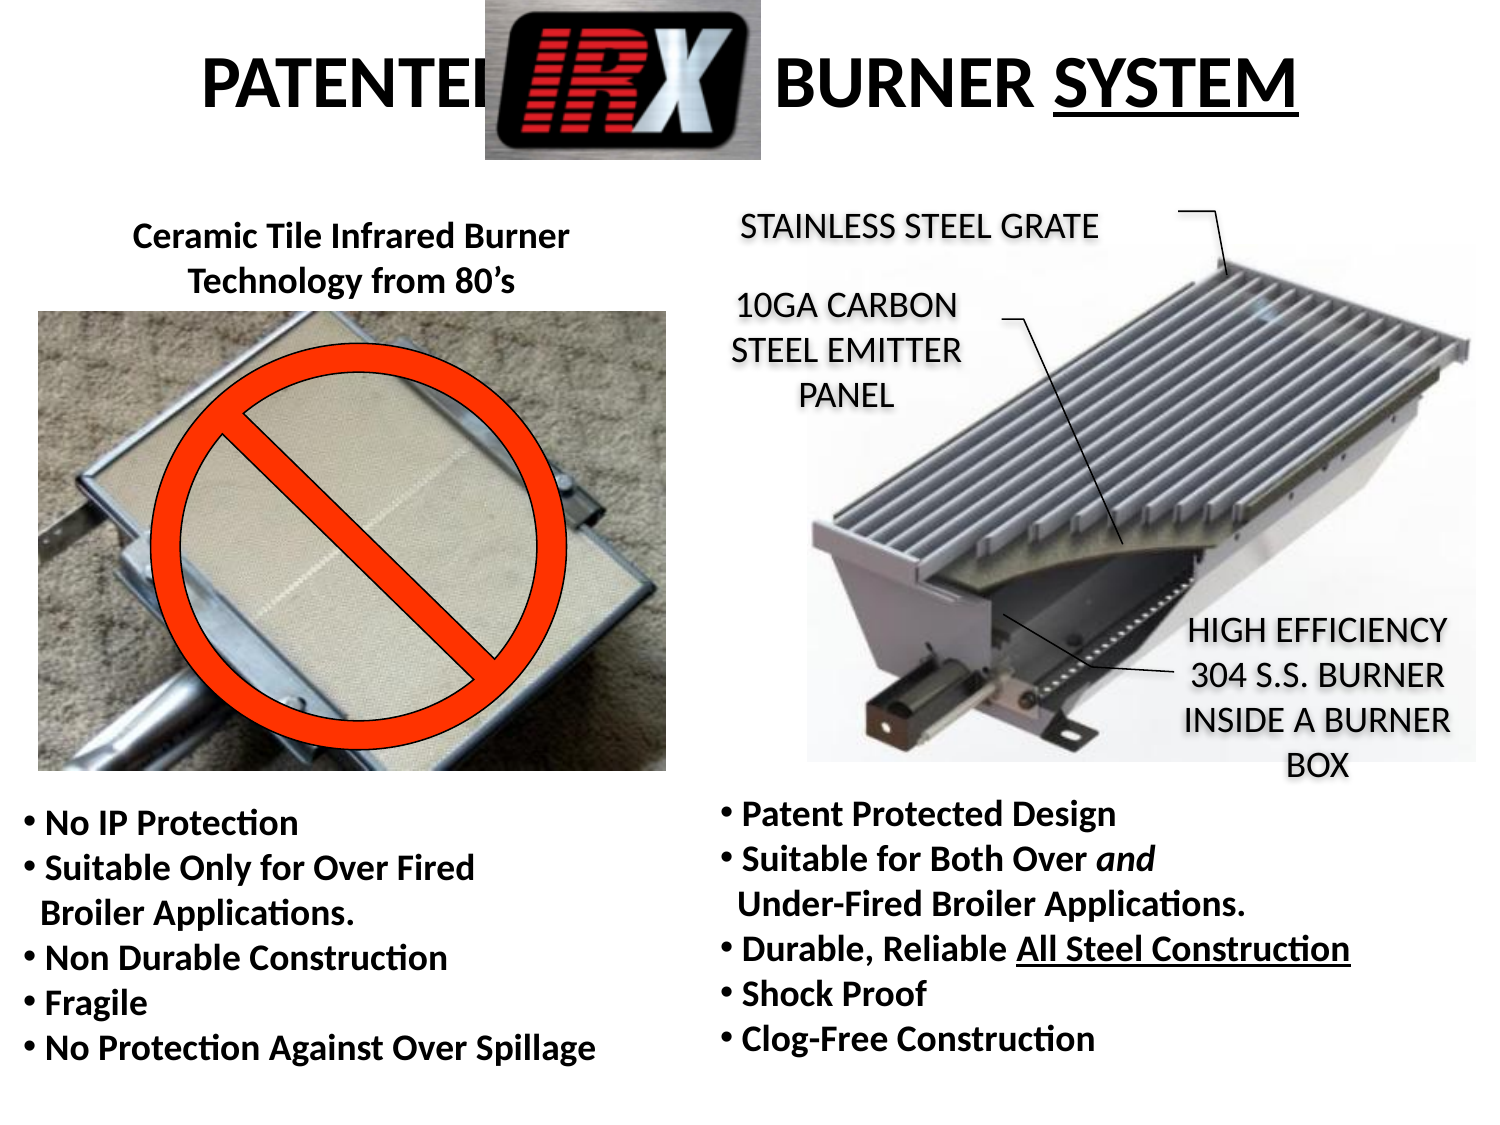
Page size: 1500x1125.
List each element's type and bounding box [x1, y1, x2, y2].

text_box [698, 203, 1500, 1070]
text_box [0, 0, 1500, 161]
text_box [8, 203, 714, 1079]
